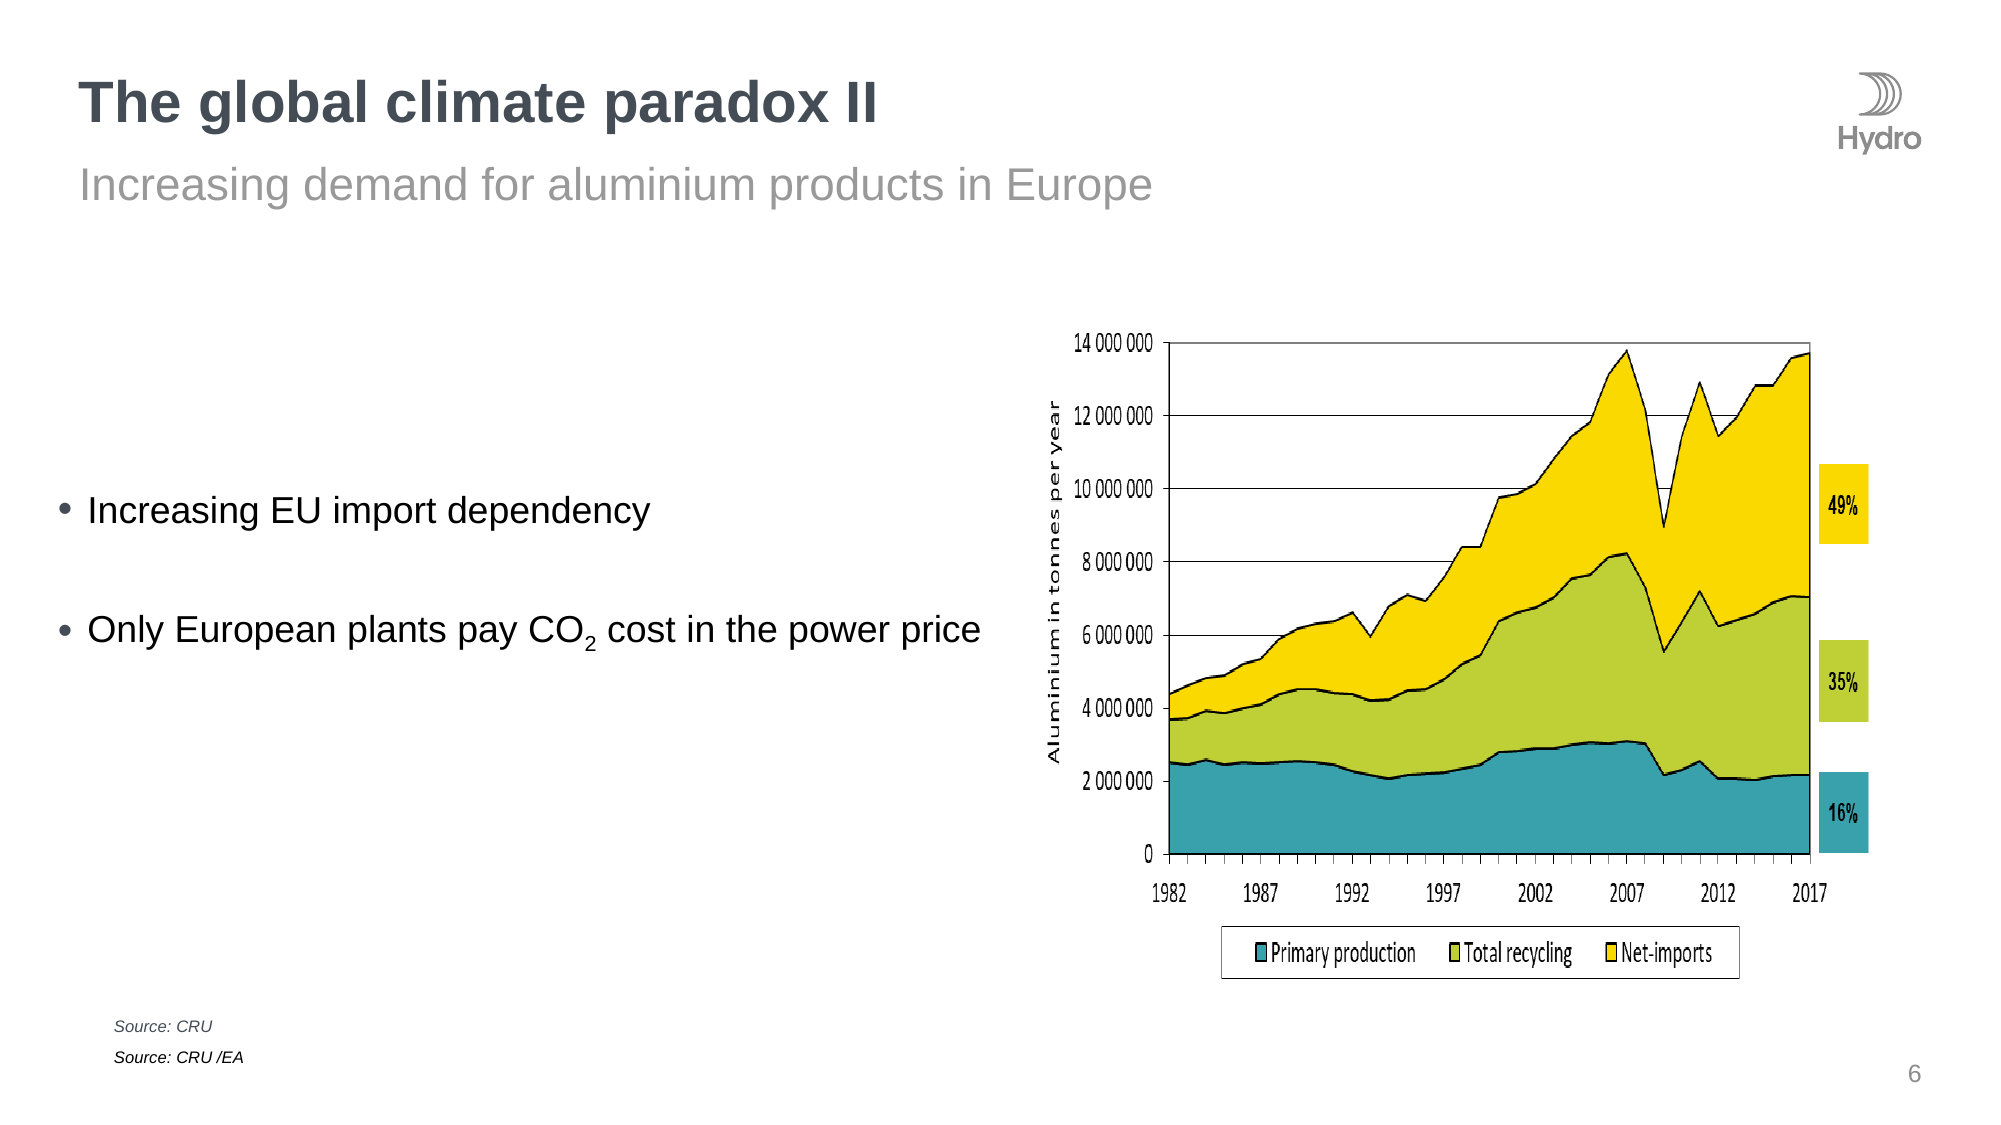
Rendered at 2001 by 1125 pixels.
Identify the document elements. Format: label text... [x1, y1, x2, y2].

text_box Increasing EU import dependency Only European plants pay CO2 cost in the power price [43, 478, 1025, 737]
list Source: CRU [114, 995, 1650, 1046]
slide_number 6 [1800, 1052, 1922, 1088]
list Increasing demand for aluminium products in Europe [78, 160, 1588, 238]
text_box Source: CRU /EA [114, 1046, 1650, 1106]
title The global climate paradox II [78, 72, 1588, 149]
picture [1025, 321, 1883, 996]
